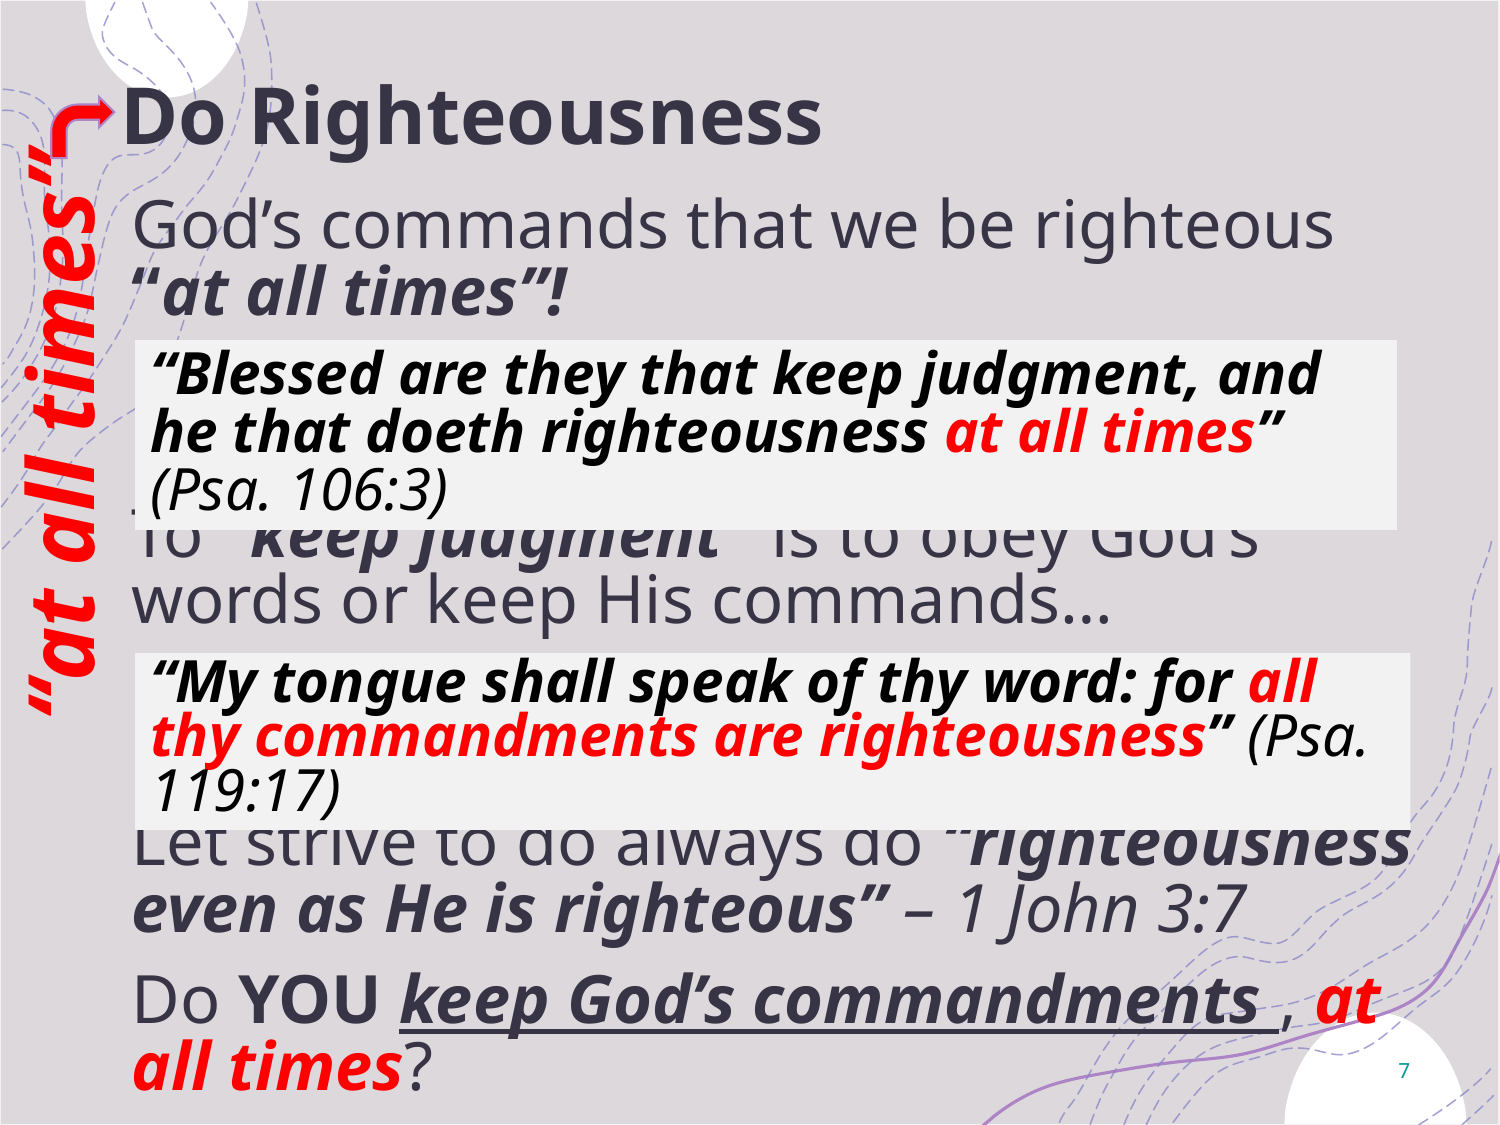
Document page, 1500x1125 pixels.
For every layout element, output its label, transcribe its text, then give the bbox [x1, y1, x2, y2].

list God’s commands that we be righteous “at all times”! To “keep judgment” is to obey God’s words or keep His commands… Let strive to do always do “righteousness even as He is righteous” – 1 John 3:7 Do YOU keep God’s commandments , at all times? [116, 187, 1459, 1125]
text_box “Blessed are they that keep judgment, and he that doeth righteousness at all times” (Psa. 106:3) [135, 340, 1397, 530]
text_box 7 [1149, 1049, 1425, 1113]
text_box “at all times” [0, 136, 121, 737]
title Do Righteousness [105, 47, 871, 178]
text_box “My tongue shall speak of thy word: for all thy commandments are righteousness” (Psa. 119:17) [135, 652, 1411, 830]
text_box [50, 94, 116, 160]
